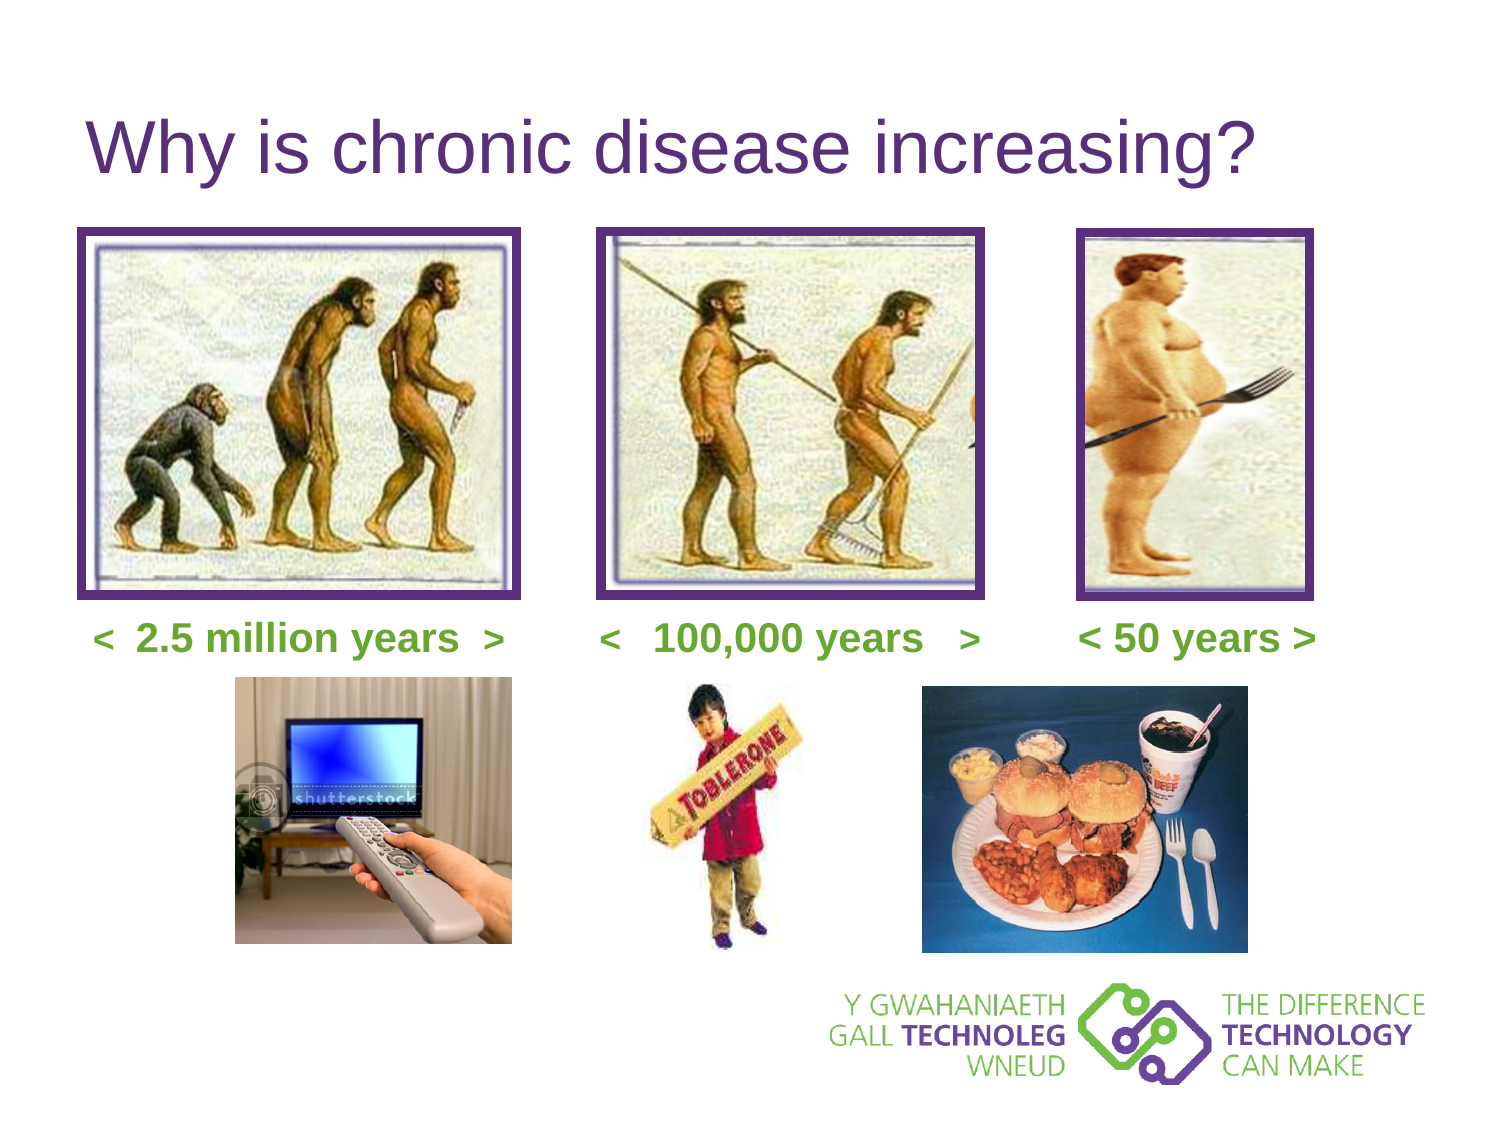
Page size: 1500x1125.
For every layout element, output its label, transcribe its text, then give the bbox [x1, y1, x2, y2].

picture [605, 235, 976, 591]
text_box < 100,000 years > [584, 603, 997, 669]
picture [922, 686, 1248, 953]
text_box < 2.5 million years > [78, 603, 521, 669]
picture [1084, 237, 1306, 592]
picture [641, 683, 813, 950]
picture [234, 677, 513, 944]
title Why is chronic disease increasing? [70, 60, 1430, 226]
text_box < 50 years > [1063, 603, 1333, 669]
picture [85, 235, 513, 591]
